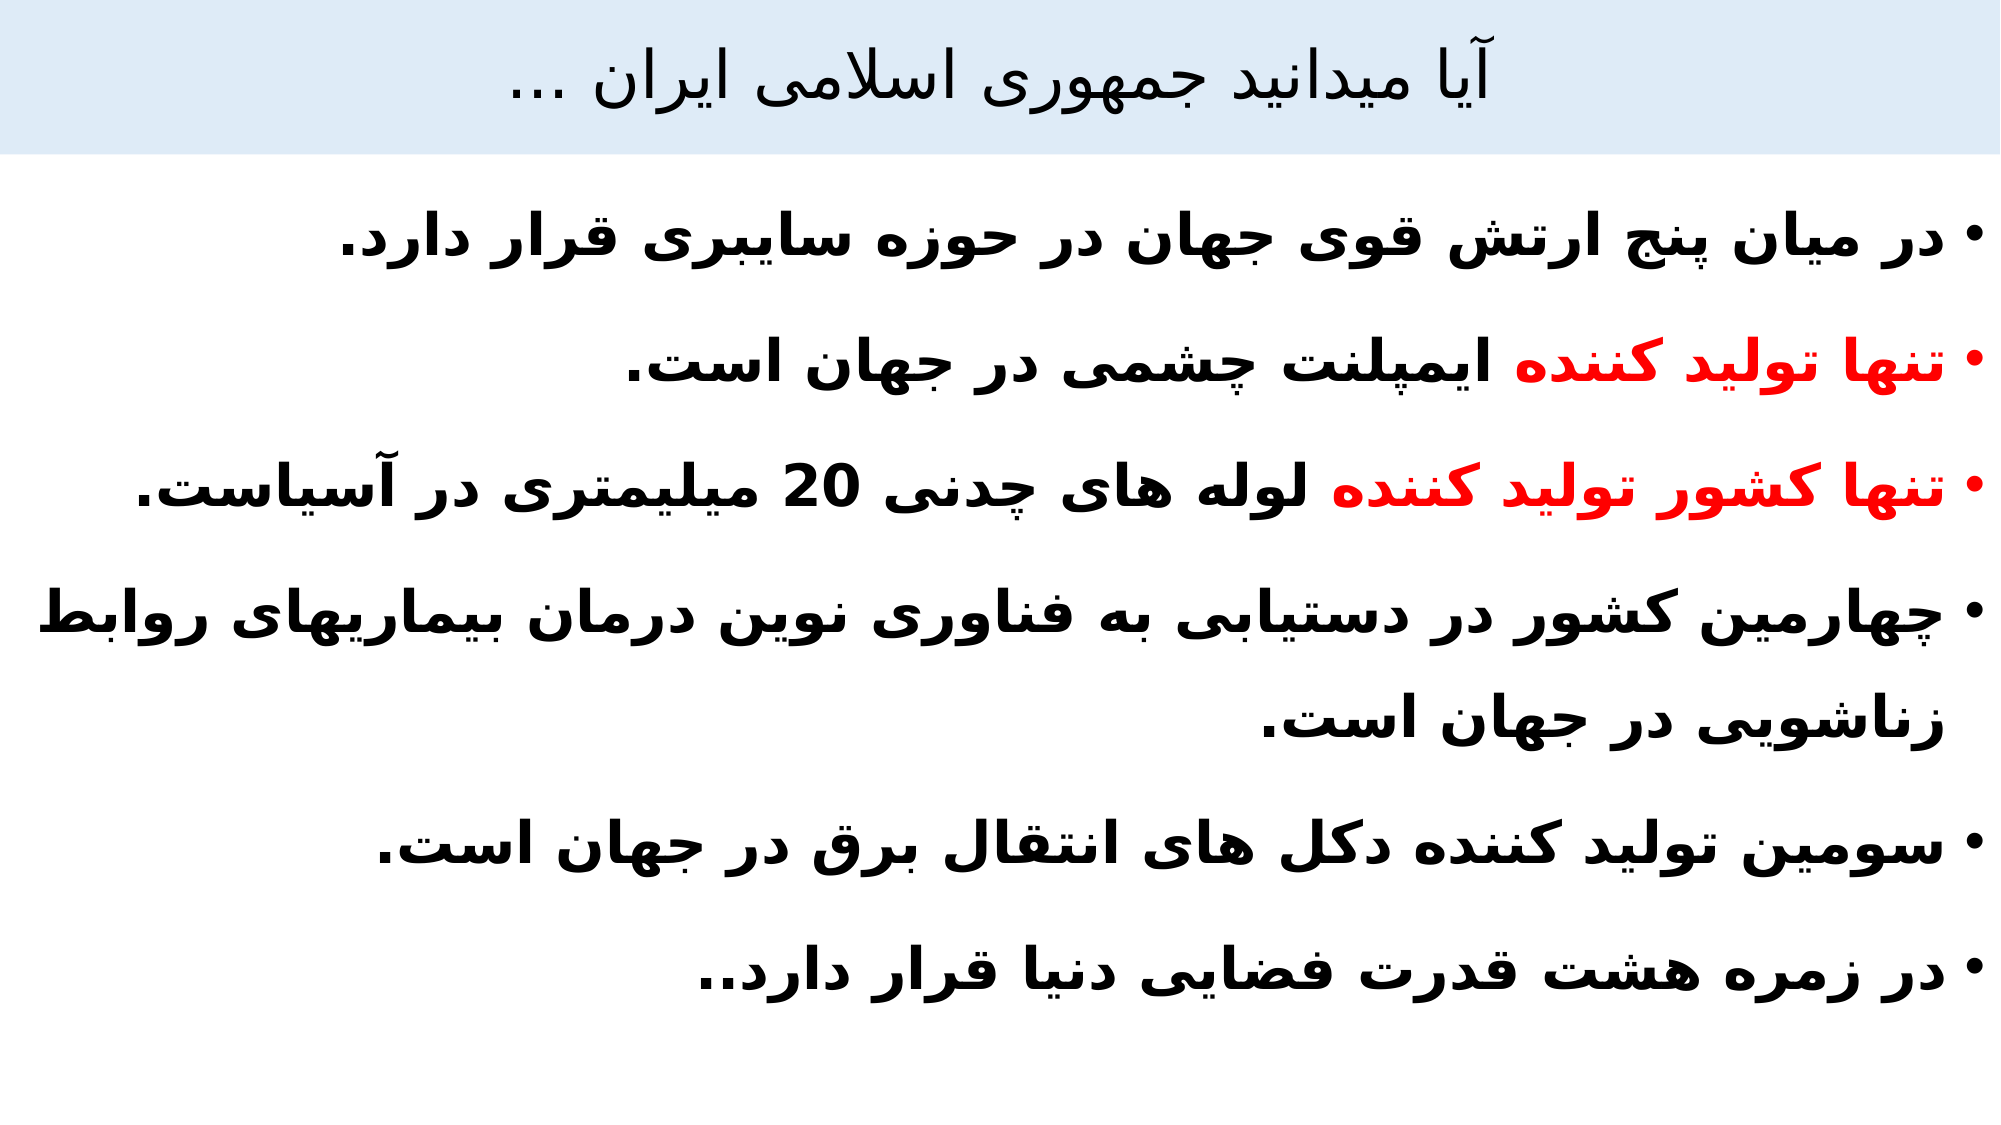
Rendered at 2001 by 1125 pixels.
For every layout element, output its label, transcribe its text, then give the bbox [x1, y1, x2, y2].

list در میان پنج ارتش قوی جهان در حوزه سایبری قرار دارد. تنها تولید کننده ایمپلنت چشمی در جهان است. تنها کشور تولید کننده لوله های چدنی 20 میلیمتری در آسیاست. چهارمین کشور در دستیابی به فناوری نوین درمان بیماریهای روابط زناشویی در جهان است. سومین تولید کننده دکل های انتقال برق در جهان است. در زمره هشت قدرت فضایی دنیا قرار دارد.. [0, 154, 2000, 1125]
title آیا میدانید جمهوری اسلامی ایران ... [0, 0, 2000, 154]
